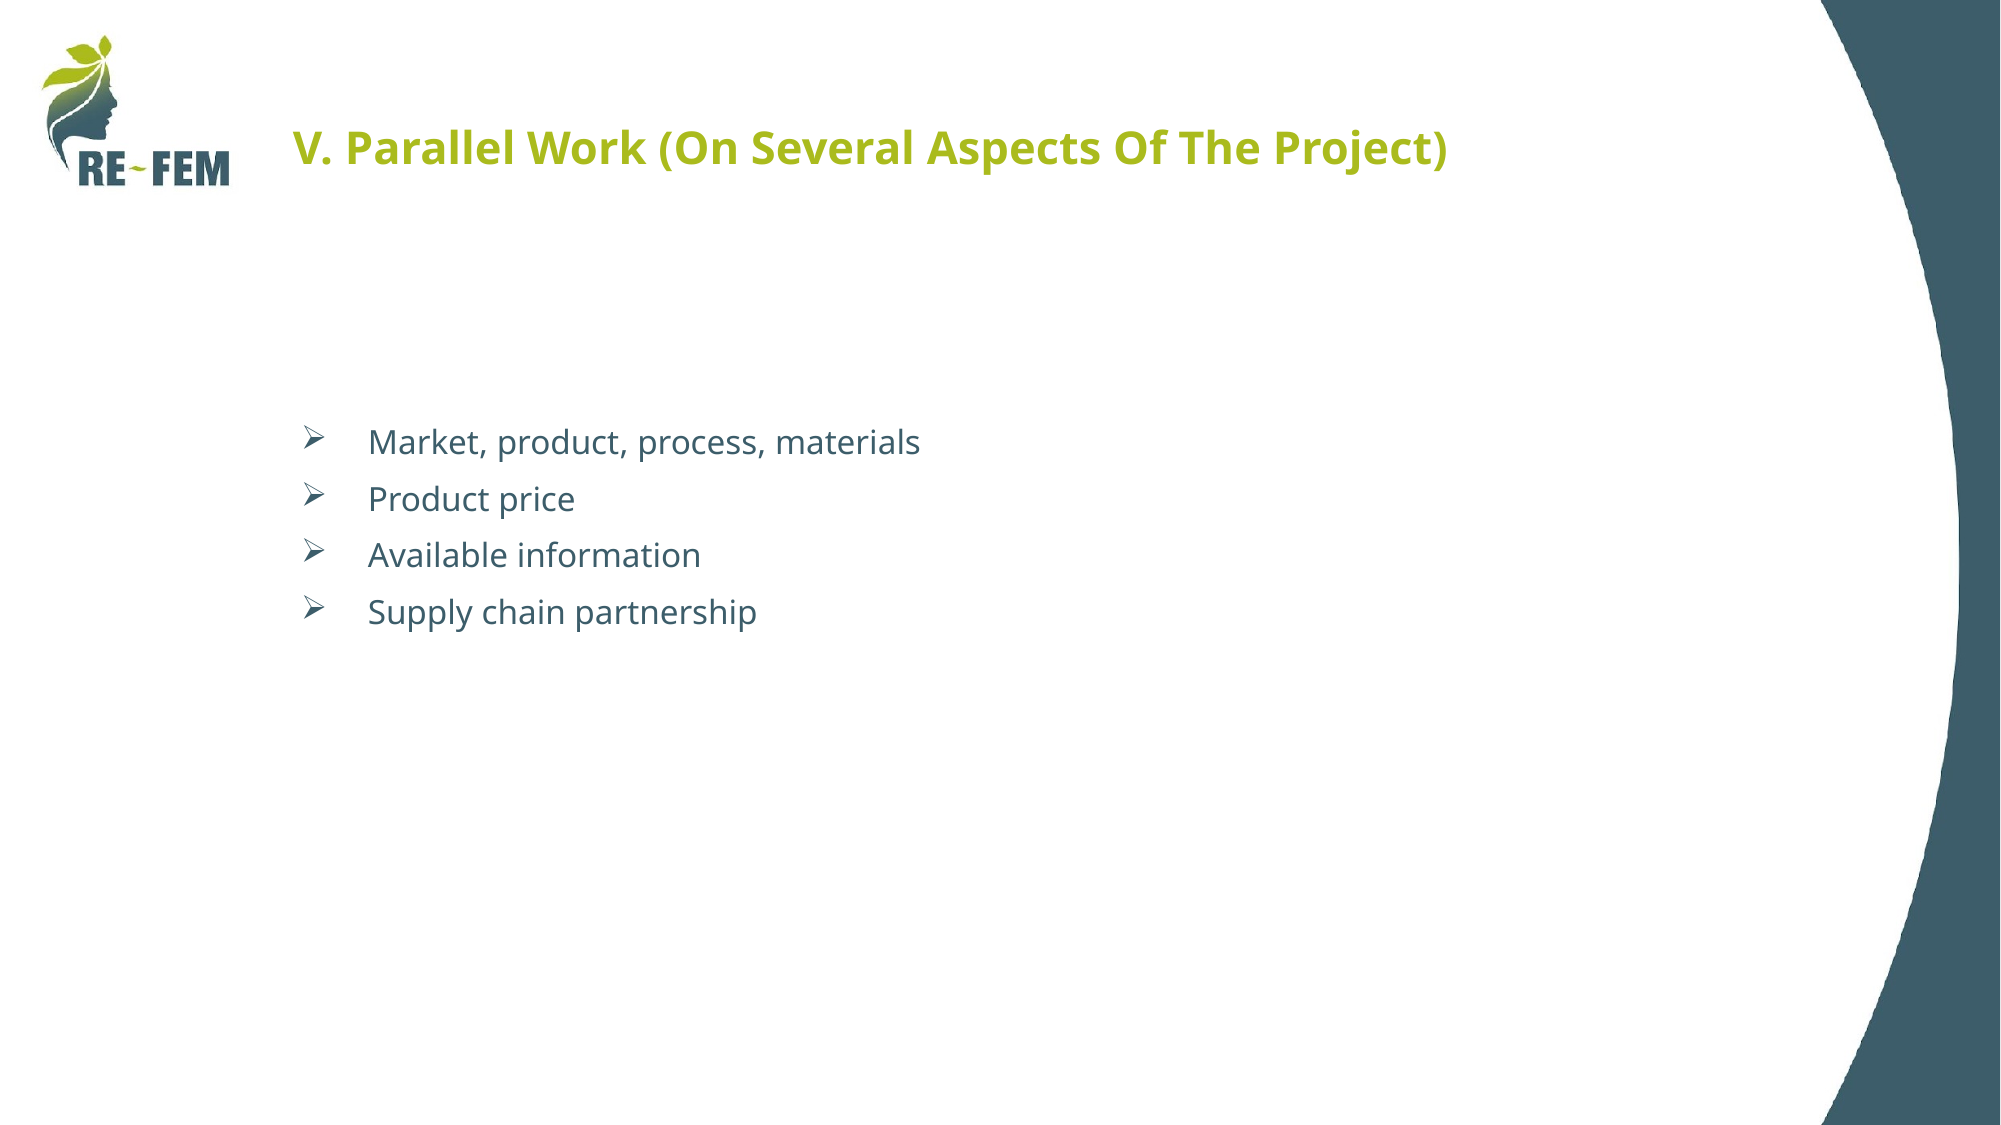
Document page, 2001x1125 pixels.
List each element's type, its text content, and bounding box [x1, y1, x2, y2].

list Market, product, process, materials Product price Available information Supply chain partnership [277, 418, 1831, 745]
picture [0, 0, 2001, 1125]
title V. Parallel Work (On Several Aspects Of The Project) [277, 118, 1543, 200]
